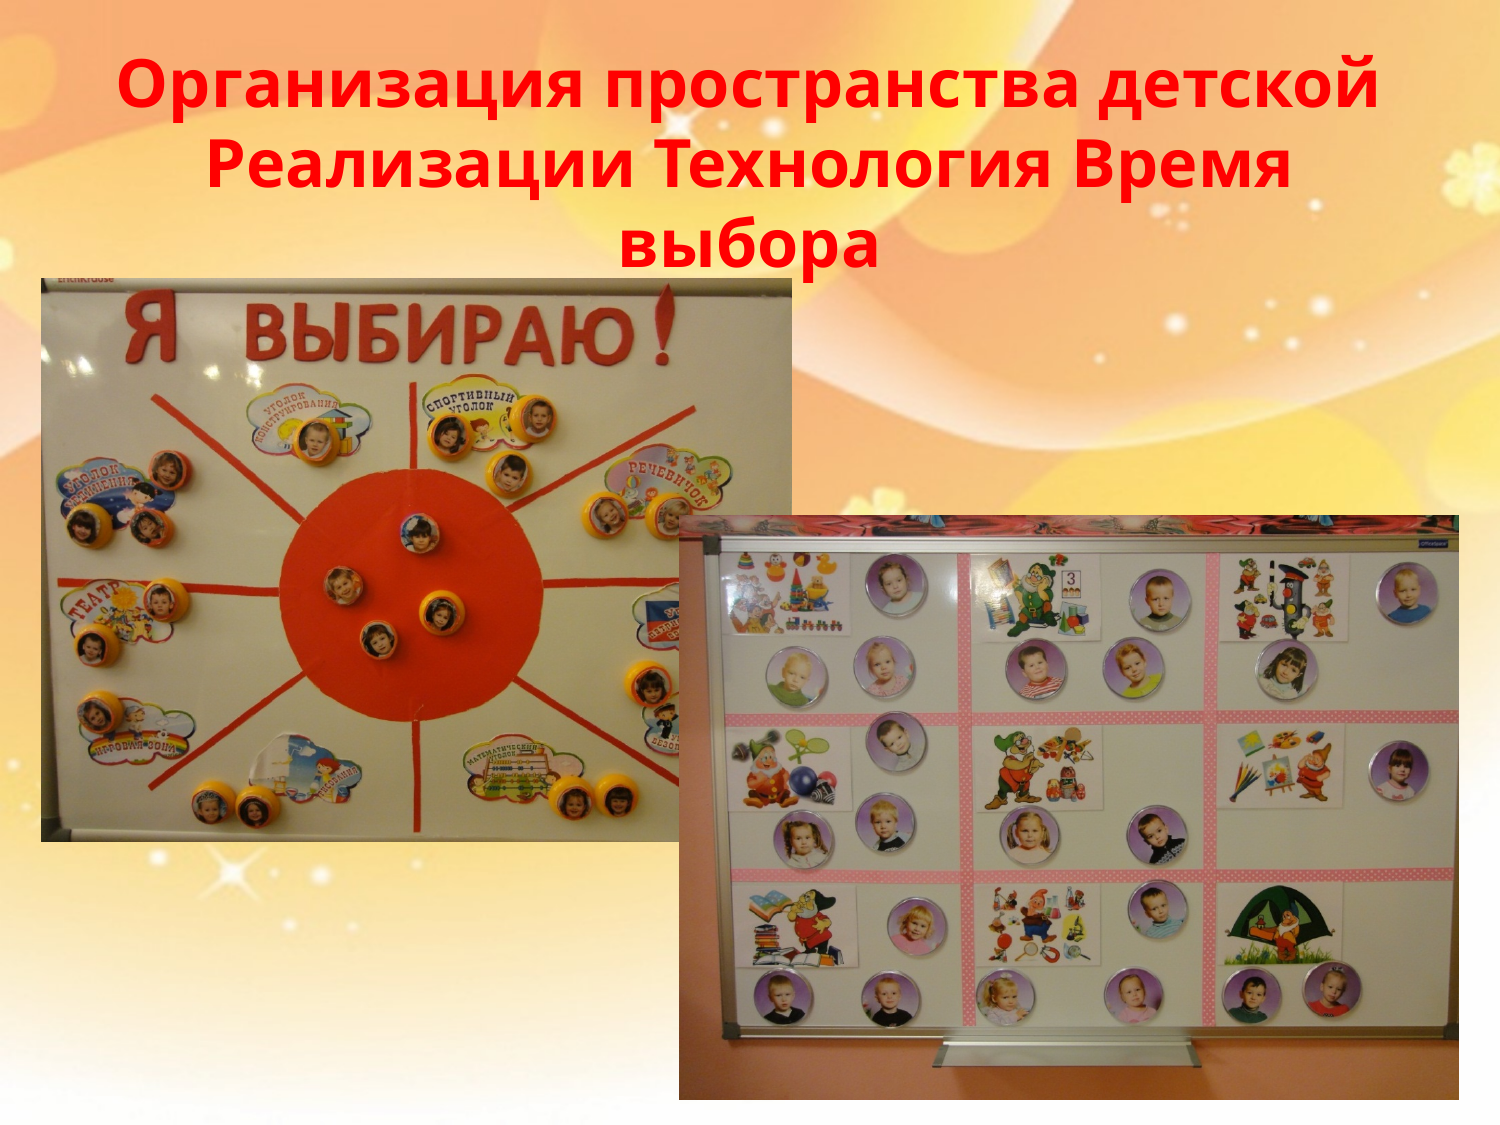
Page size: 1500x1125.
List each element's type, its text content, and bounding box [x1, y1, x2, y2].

title Организация пространства детской Реализации Технология Время выбора [75, 47, 1424, 274]
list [678, 515, 1460, 1101]
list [40, 278, 792, 842]
picture [0, 0, 1500, 1125]
